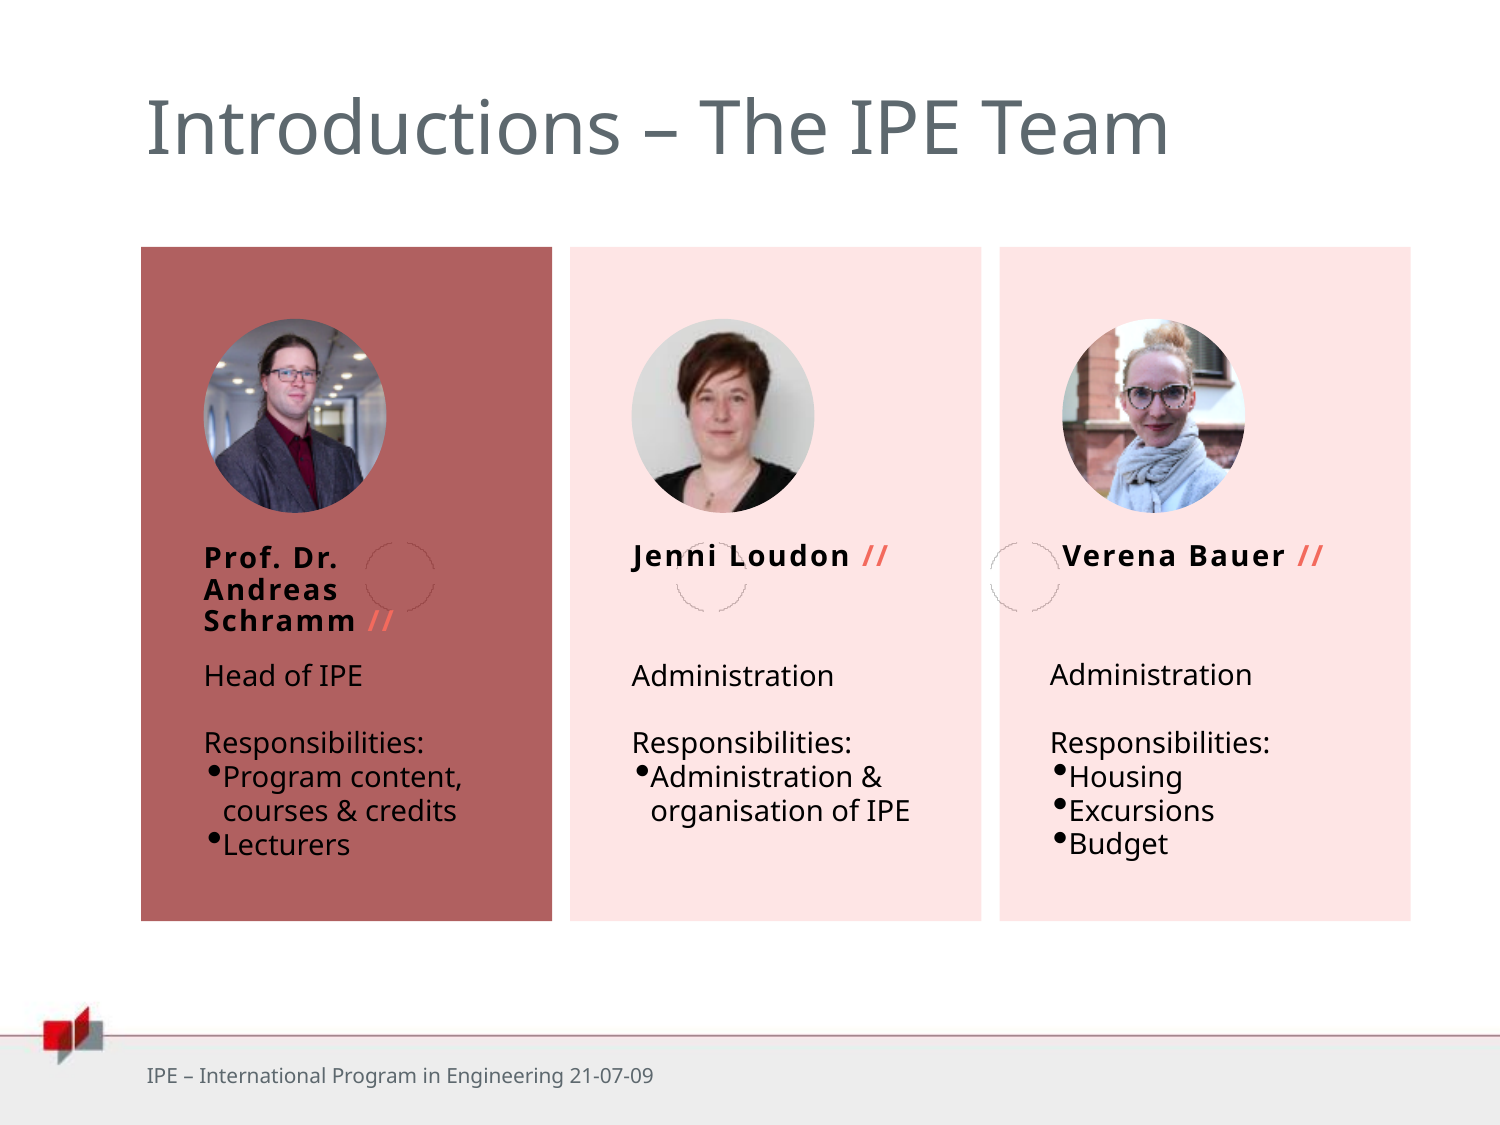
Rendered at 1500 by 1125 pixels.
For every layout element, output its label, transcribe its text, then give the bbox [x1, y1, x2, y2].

footer IPE – International Program in Engineering 21-07-09 [141, 1044, 1058, 1105]
picture [0, 977, 1500, 1125]
text_box Introductions – The IPE Team [140, 51, 1411, 170]
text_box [140, 246, 1411, 922]
